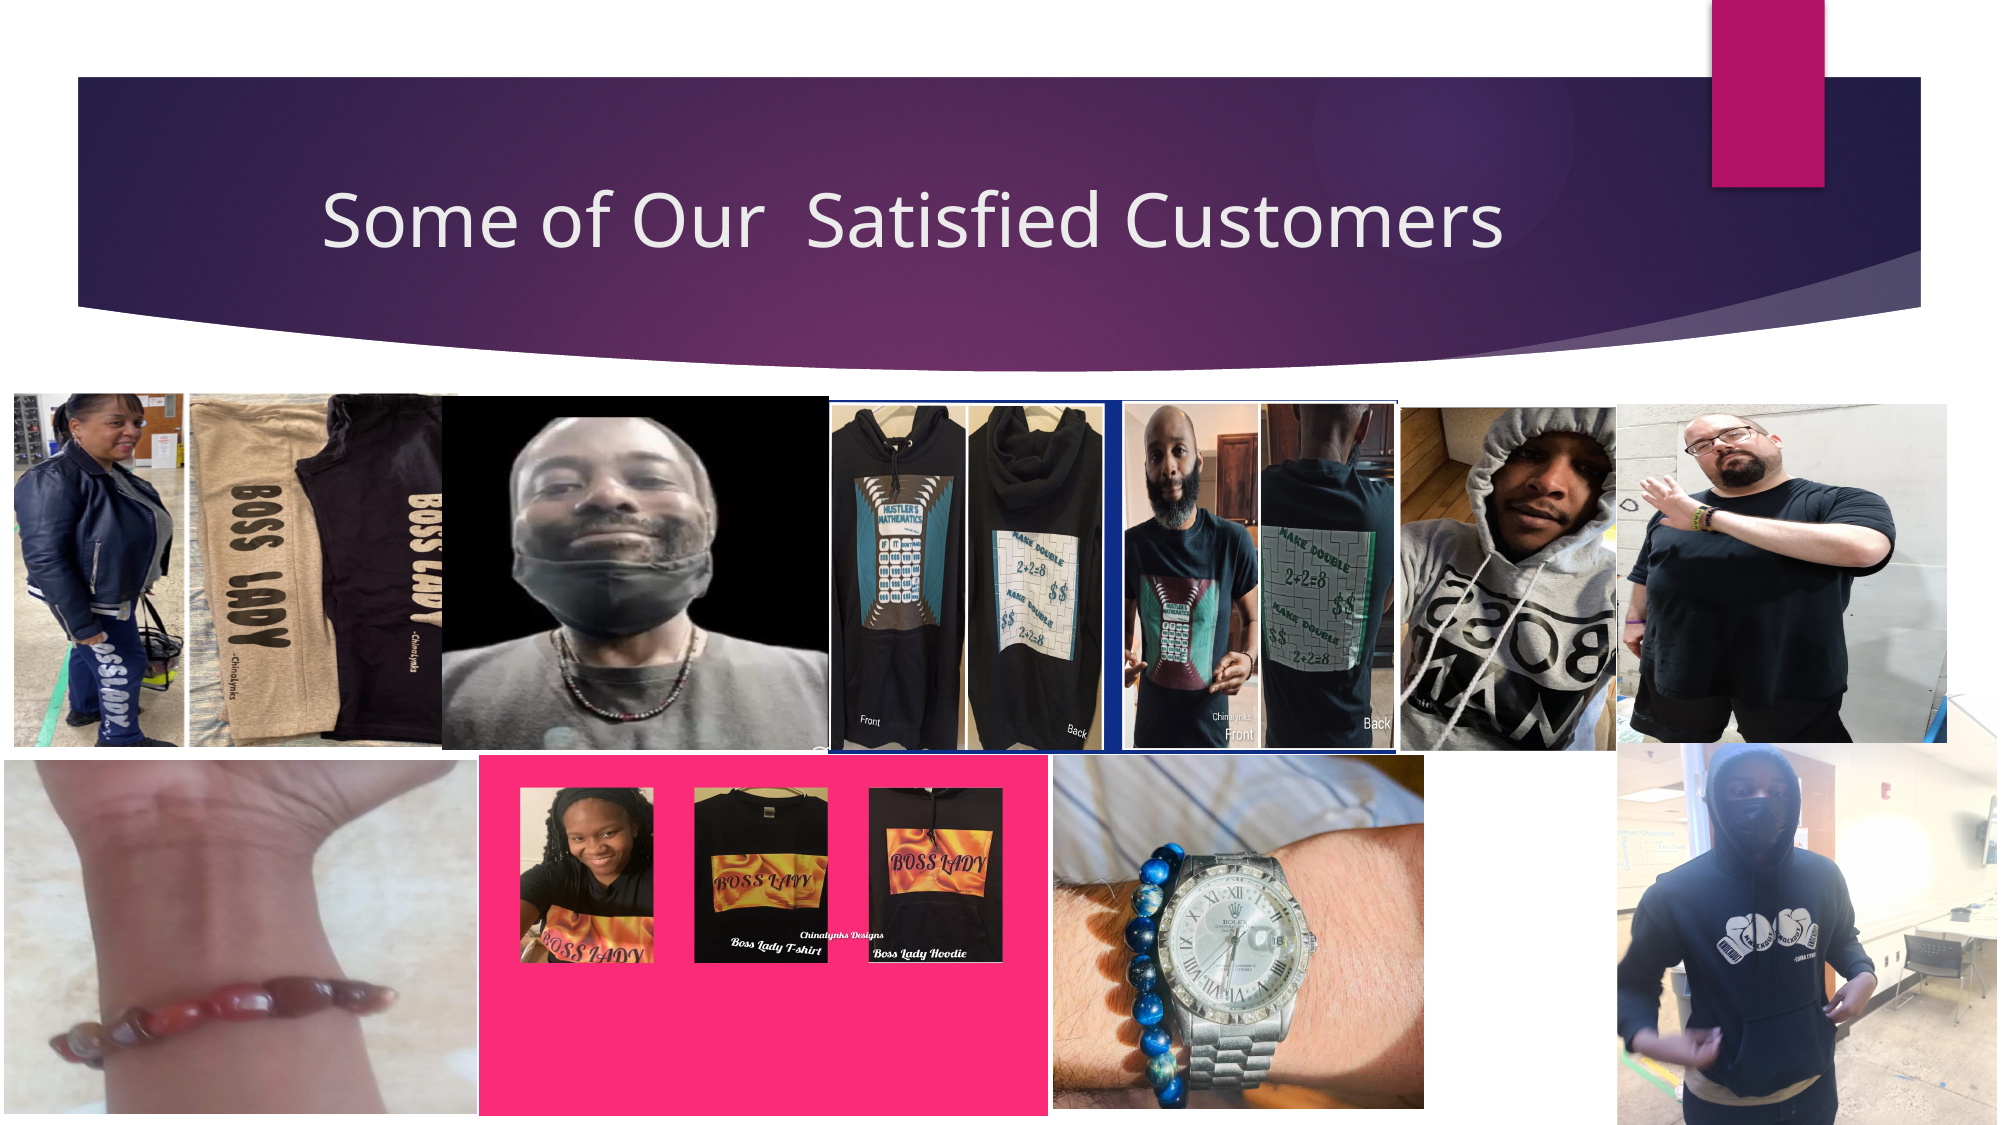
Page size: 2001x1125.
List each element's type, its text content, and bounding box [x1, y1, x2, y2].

picture [14, 393, 458, 747]
picture [479, 755, 1048, 1116]
picture [3, 760, 478, 1114]
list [441, 396, 829, 750]
picture [1052, 755, 1425, 1109]
picture [827, 400, 2000, 1125]
title Some of Our Satisfied Customers [189, 159, 1627, 276]
